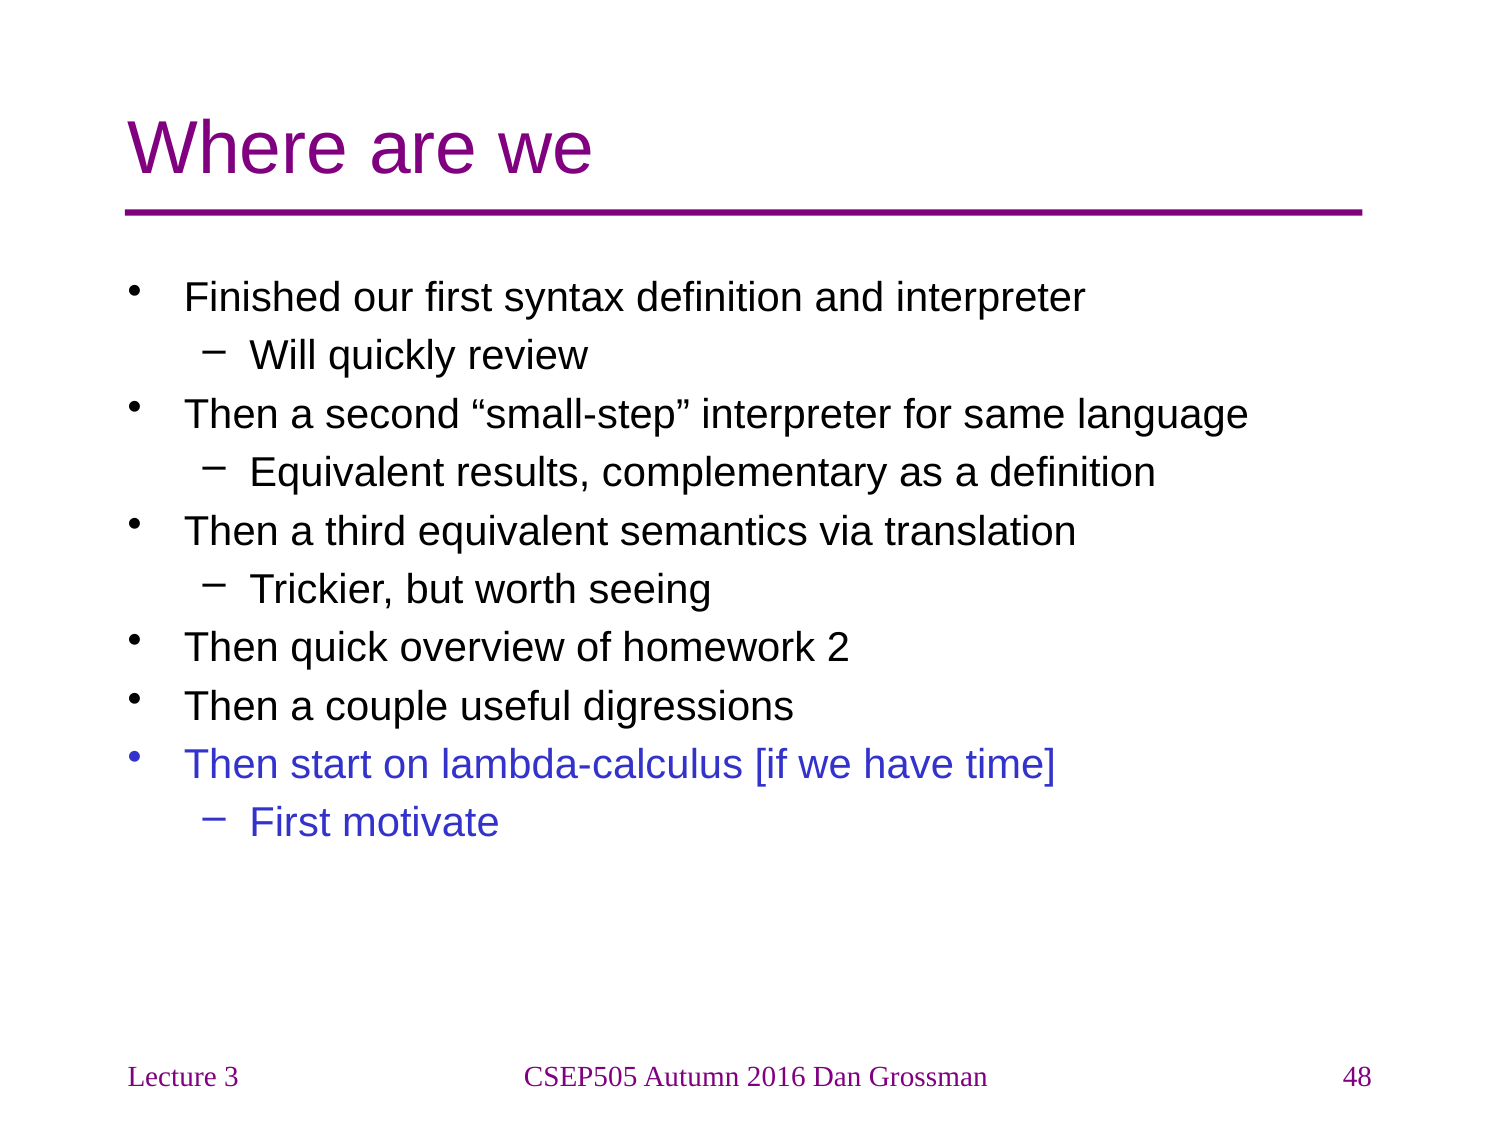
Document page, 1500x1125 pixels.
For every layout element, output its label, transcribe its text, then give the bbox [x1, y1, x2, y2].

footer CSEP505 Autumn 2016 Dan Grossman [474, 1050, 1038, 1125]
list Finished our first syntax definition and interpreter Will quickly review Then a second “small-step” interpreter for same language Equivalent results, complementary as a definition Then a third equivalent semantics via translation Trickier, but worth seeing Then quick overview of homework 2 Then a couple useful digressions Then start on lambda-calculus [if we have time] First motivate [112, 262, 1388, 1000]
slide_number Lecture 3 [112, 1050, 425, 1125]
slide_number 48 [1074, 1050, 1388, 1125]
title Where are we [112, 50, 1388, 238]
